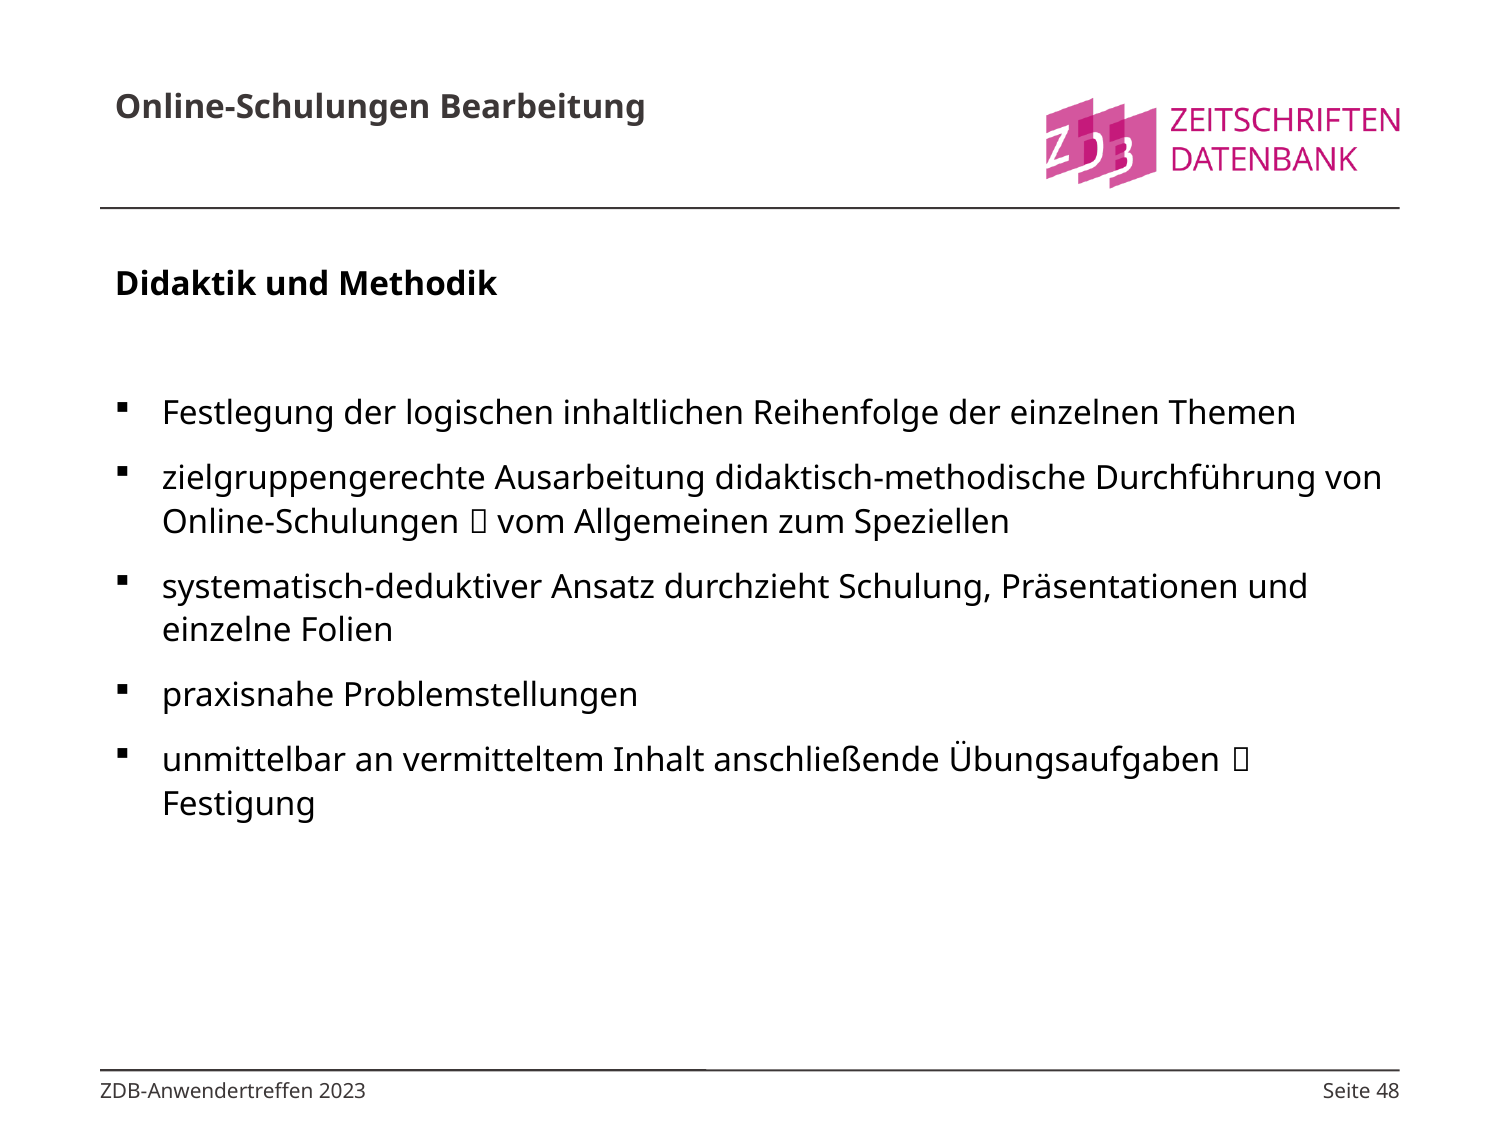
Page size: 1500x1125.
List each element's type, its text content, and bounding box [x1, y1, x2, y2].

list Didaktik und Methodik Festlegung der logischen inhaltlichen Reihenfolge der einzelnen Themen zielgruppengerechte Ausarbeitung didaktisch-methodische Durchführung von Online-Schulungen  vom Allgemeinen zum Speziellen systematisch-deduktiver Ansatz durchzieht Schulung, Präsentationen und einzelne Folien praxisnahe Problemstellungen unmittelbar an vermitteltem Inhalt anschließende Übungsaufgaben  Festigung [100, 250, 1400, 1035]
title Online-Schulungen Bearbeitung [100, 78, 1034, 209]
picture [1034, 89, 1412, 197]
